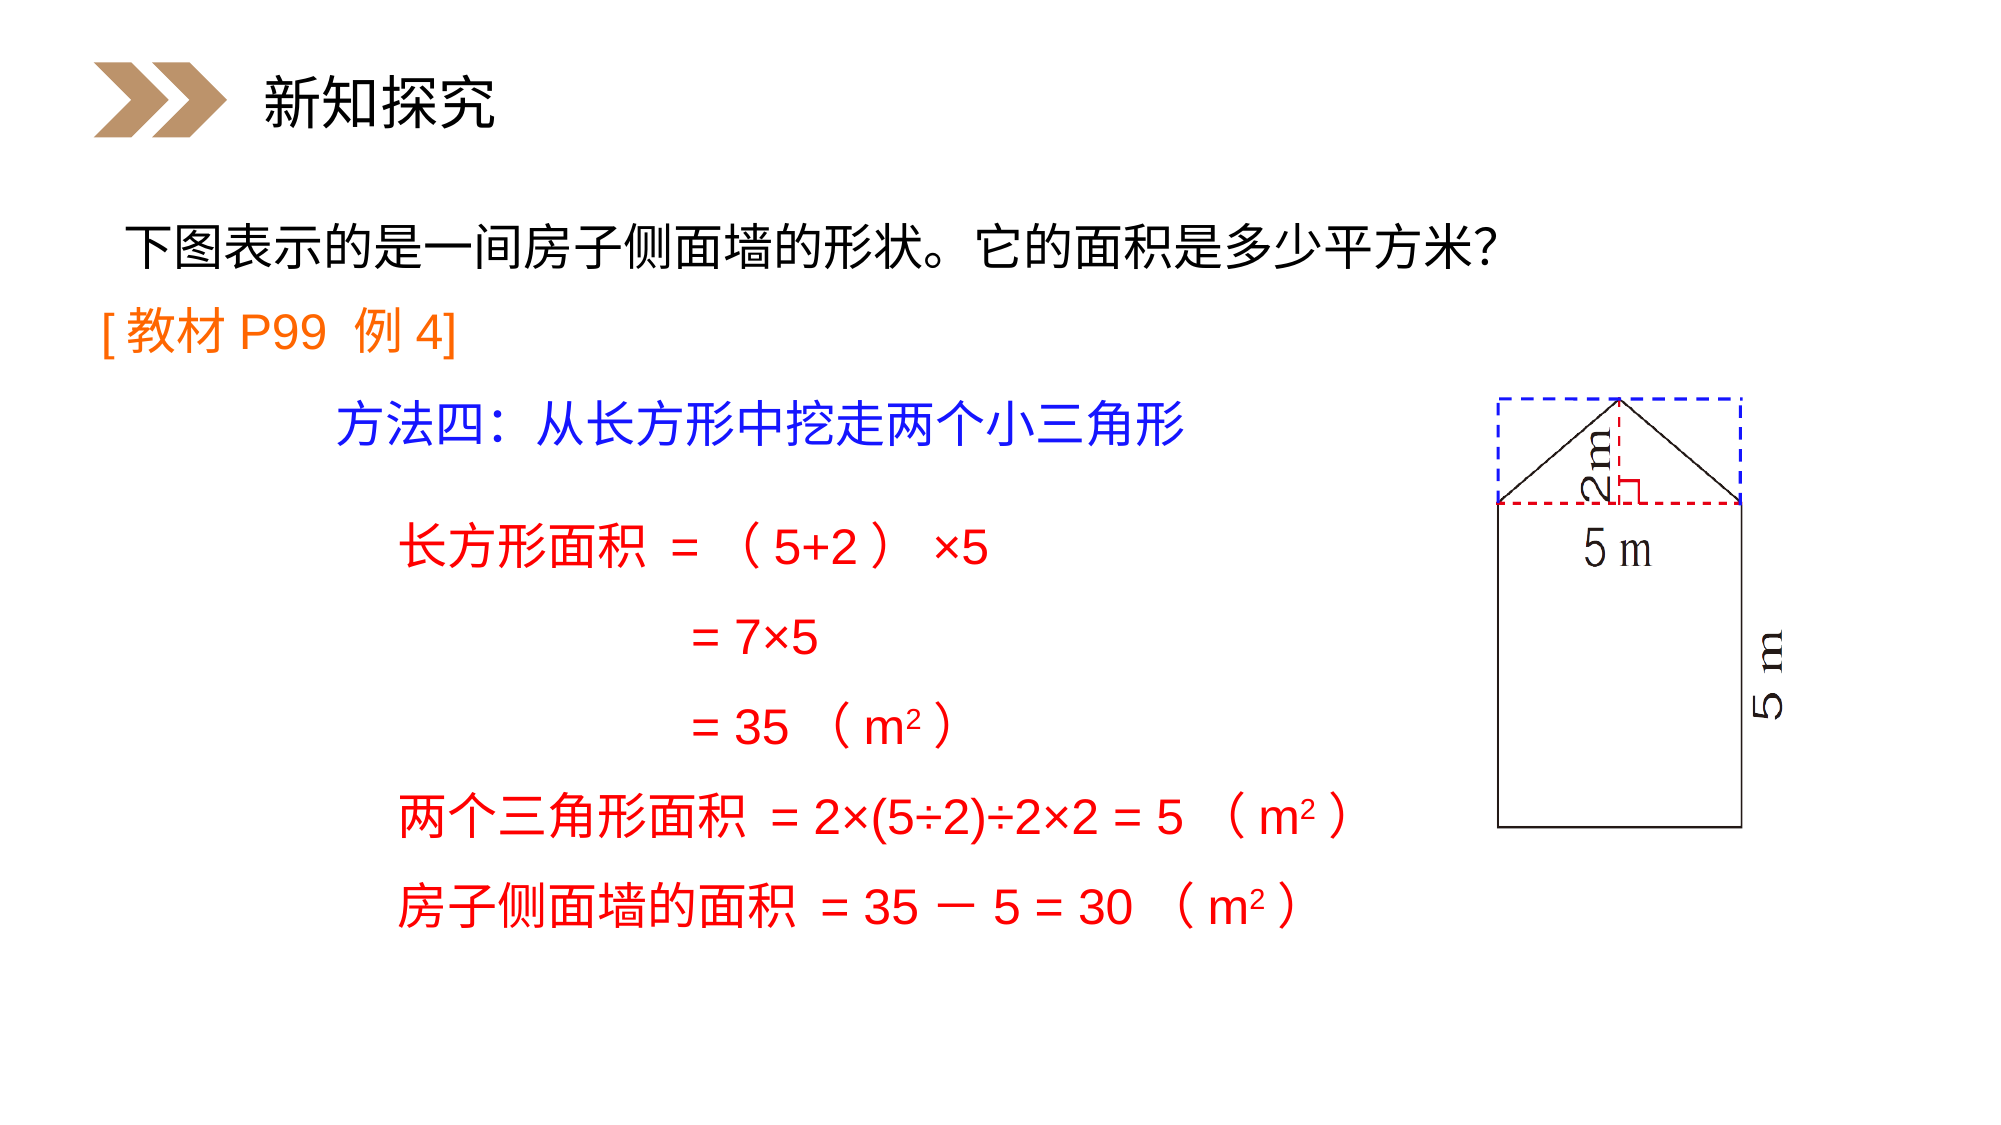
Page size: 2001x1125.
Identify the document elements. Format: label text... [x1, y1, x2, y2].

text_box [教材P99 例4] [86, 274, 473, 368]
picture [1476, 394, 1789, 845]
text_box 下图表示的是一间房子侧面墙的形状。它的面积是多少平方米？ [108, 196, 1789, 283]
text_box 长方形面积 =（5+2）×5 = 7×5 = 35（m2） 两个三角形面积 = 2×(5÷2)÷2×2 = 5（m2） 房子侧面墙的面积 = 35－5 = 30（m2） [382, 476, 1477, 942]
text_box 方法四：从长方形中挖走两个小三角形 [320, 372, 1228, 460]
text_box 新知探究 [248, 66, 1088, 137]
